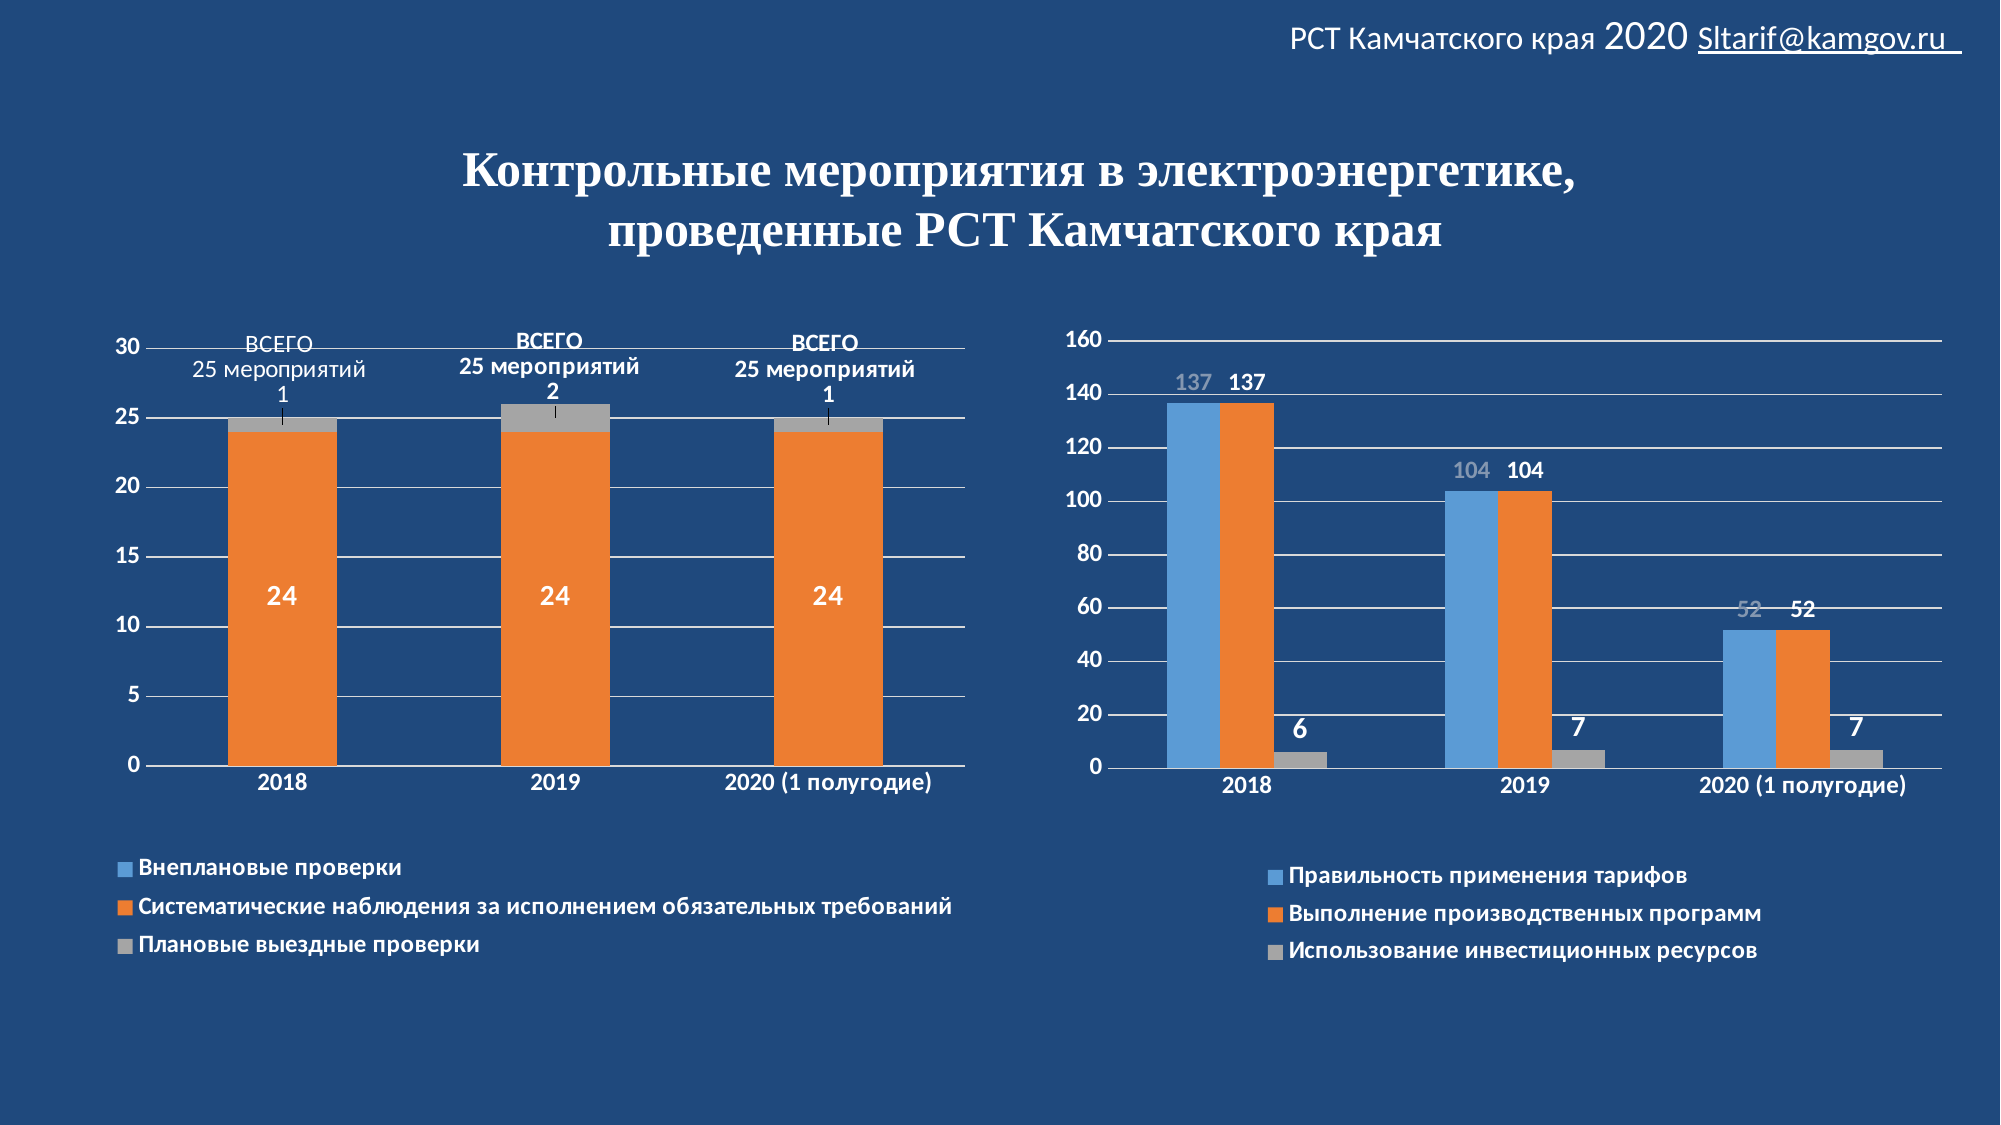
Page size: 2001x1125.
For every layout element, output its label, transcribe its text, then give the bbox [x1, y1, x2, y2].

text_box РСТ Камчатского края 2020 Sltarif@kamgov.ru [813, 0, 1977, 65]
title Контрольные мероприятия в электроэнергетике, проведенные РСТ Камчатского края [184, 136, 1866, 258]
chart [1048, 318, 1966, 991]
chart [81, 298, 987, 987]
